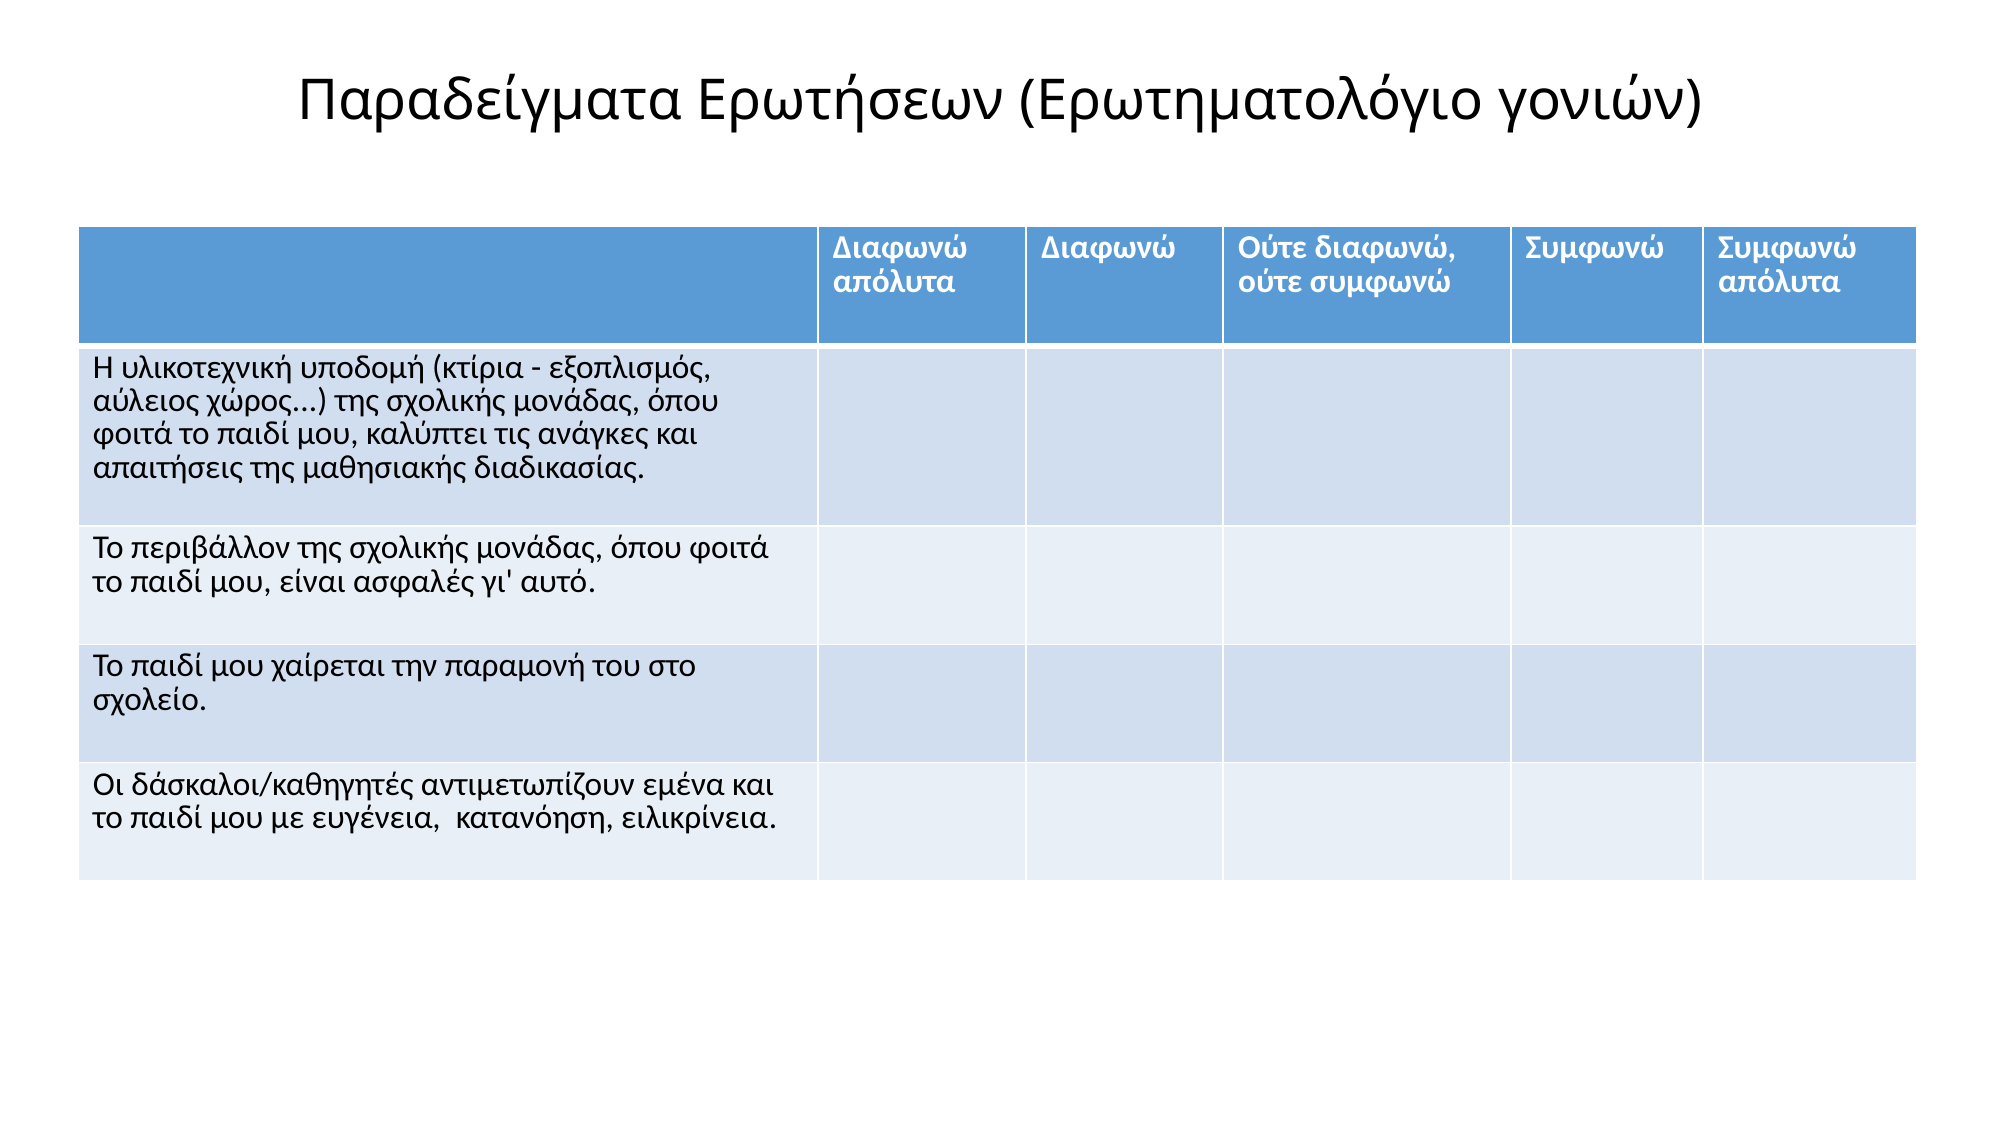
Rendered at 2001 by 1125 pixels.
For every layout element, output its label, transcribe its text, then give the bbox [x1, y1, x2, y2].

table_cell Οι δάσκαλοι/καθηγητές αντιμετωπίζουν εμένα και το παιδί μου με ευγένεια, κατανόηση, ειλικρίνεια. [79, 763, 817, 880]
table_cell [1027, 763, 1222, 880]
table_header Συμφωνώ [1512, 227, 1702, 343]
table_cell [1027, 349, 1222, 525]
table_cell [1027, 645, 1222, 762]
table_cell [819, 349, 1025, 525]
table_cell [1224, 349, 1510, 525]
table_header [79, 227, 817, 343]
table_cell Το παιδί μου χαίρεται την παραμονή του στο σχολείο. [79, 645, 817, 762]
table_header Διαφωνώ απόλυτα [819, 227, 1025, 343]
table_cell [819, 527, 1025, 644]
table_cell [1512, 645, 1702, 762]
table_cell [1224, 645, 1510, 762]
table_header Ούτε διαφωνώ, ούτε συμφωνώ [1224, 227, 1510, 343]
table_cell [1704, 527, 1916, 644]
table_cell [819, 763, 1025, 880]
table_cell Το περιβάλλον της σχολικής μονάδας, όπου φοιτά το παιδί μου, είναι ασφαλές γι' αυτό. [79, 527, 817, 644]
table_cell [1027, 527, 1222, 644]
table_cell [1512, 763, 1702, 880]
table_cell Η υλικοτεχνική υποδομή (κτίρια - εξοπλισμός, αύλειος χώρος...) της σχολικής μονάδας, όπου φοιτά το παιδί μου, καλύπτει τις ανάγκες και απαιτήσεις της μαθησιακής διαδικασίας. [79, 349, 817, 525]
table_cell [1224, 527, 1510, 644]
table_cell [819, 645, 1025, 762]
title Παραδείγματα Ερωτήσεων (Ερωτηματολόγιο γονιών) [137, 47, 1863, 156]
table_cell [1512, 349, 1702, 525]
table_cell [1224, 763, 1510, 880]
table_header Συμφωνώ απόλυτα [1704, 227, 1916, 343]
table_cell [1512, 527, 1702, 644]
table_cell [1704, 349, 1916, 525]
table_cell [1704, 645, 1916, 762]
table_header Διαφωνώ [1027, 227, 1222, 343]
table_cell [1704, 763, 1916, 880]
